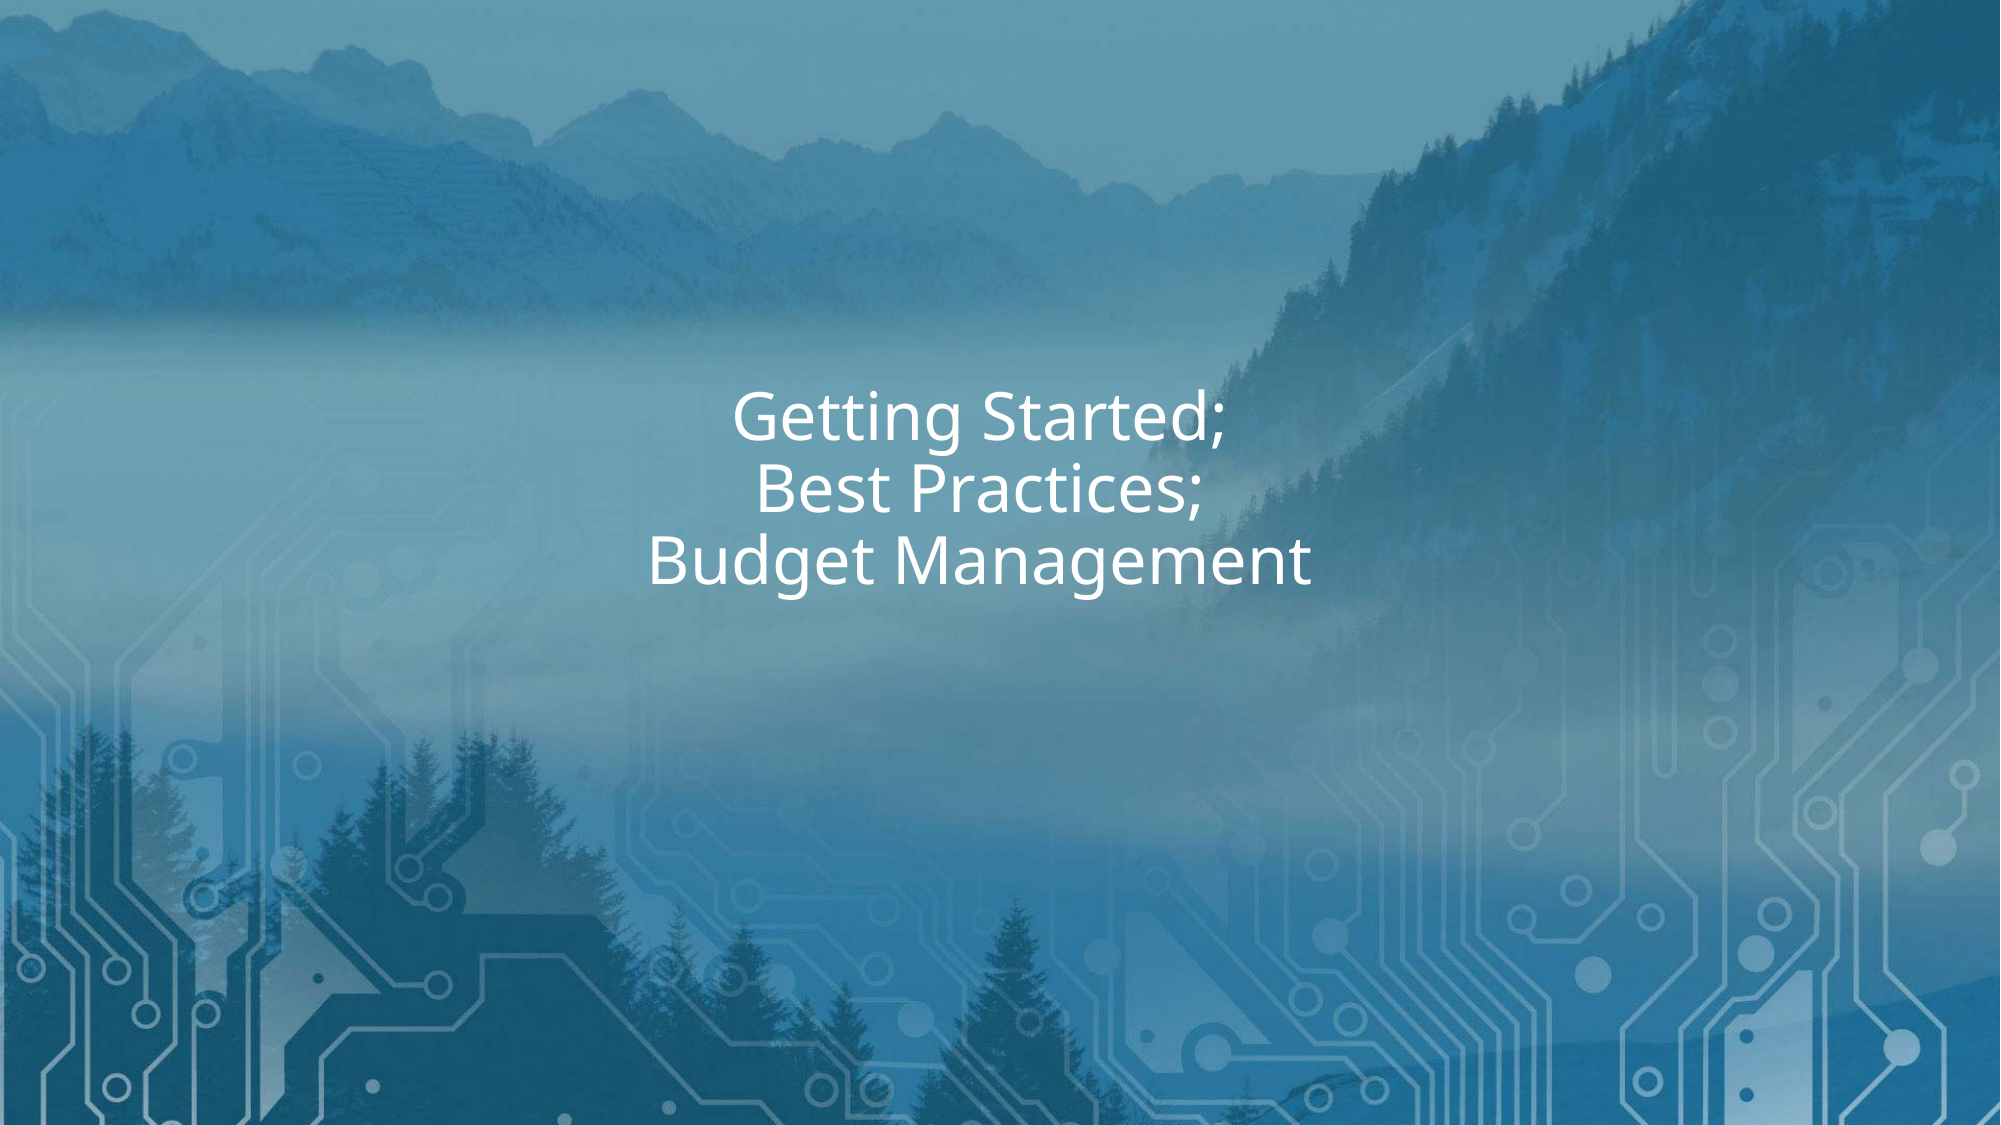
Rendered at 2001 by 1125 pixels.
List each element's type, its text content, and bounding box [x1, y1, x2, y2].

title Getting Started; Best Practices; Budget Management [113, 375, 1847, 607]
picture [0, 0, 2000, 1125]
